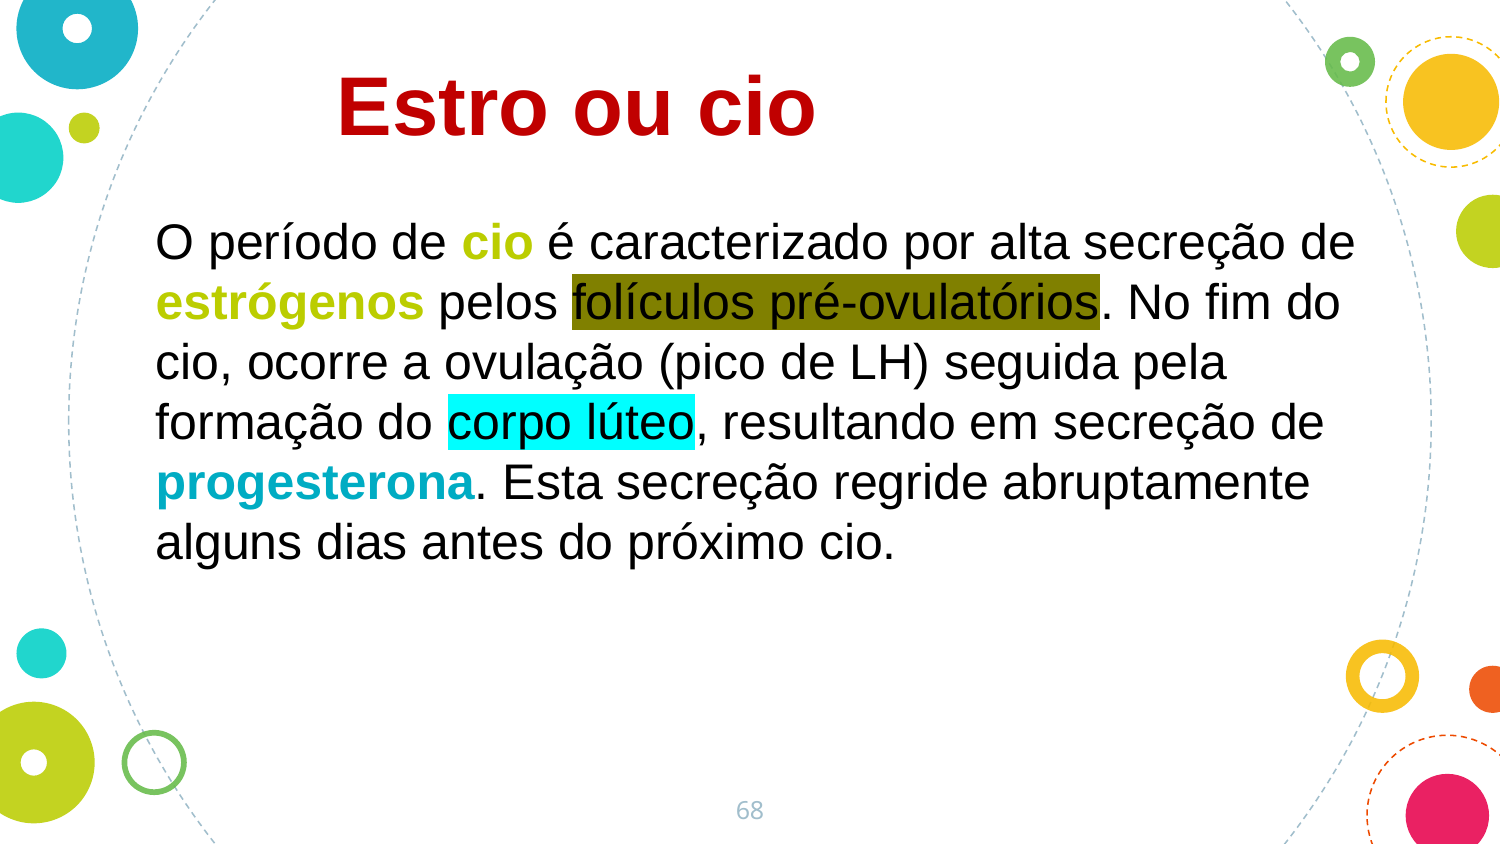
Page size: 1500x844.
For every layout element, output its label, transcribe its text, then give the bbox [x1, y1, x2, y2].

text_box Estro ou cio [322, 45, 1101, 160]
slide_number 68 [711, 779, 789, 844]
text_box O período de cio é caracterizado por alta secreção de estrógenos pelos folículos pré-ovulatórios. No fim do cio, ocorre a ovulação (pico de LH) seguida pela formação do corpo lúteo, resultando em secreção de progesterona. Esta secreção regride abruptamente alguns dias antes do próximo cio. [140, 202, 1393, 637]
